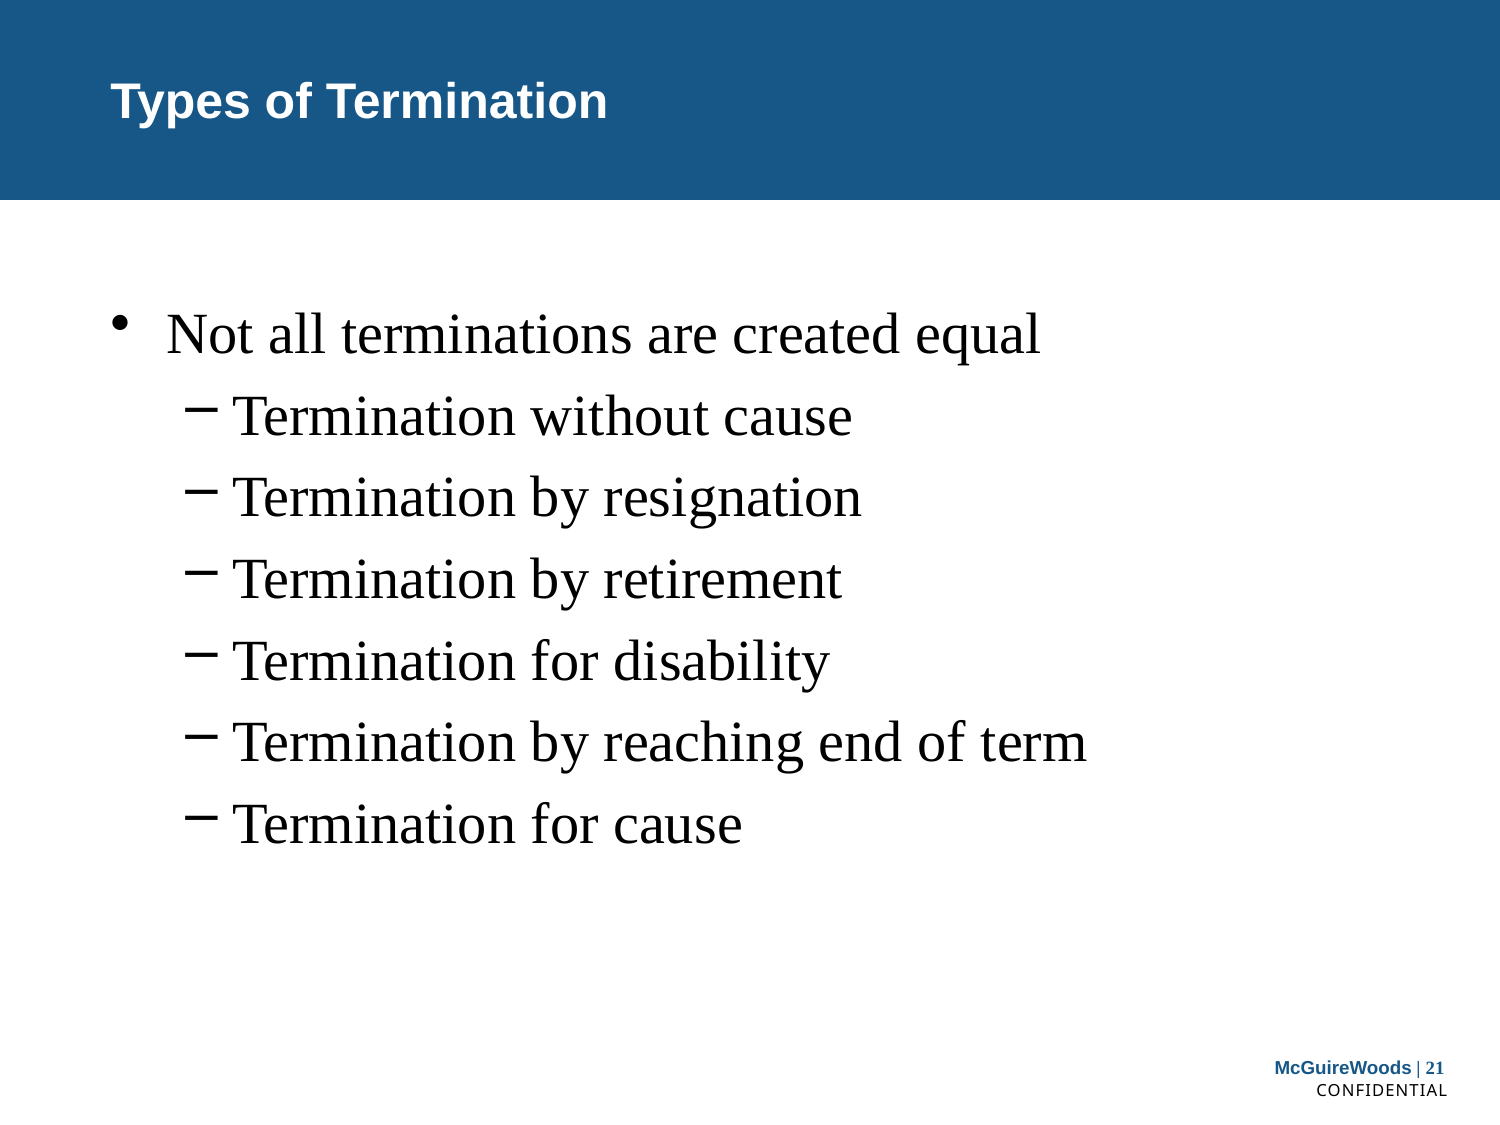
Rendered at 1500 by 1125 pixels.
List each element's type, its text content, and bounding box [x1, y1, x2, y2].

title Types of Termination [95, 0, 1388, 198]
list Not all terminations are created equal Termination without cause Termination by resignation Termination by retirement Termination for disability Termination by reaching end of term Termination for cause [95, 287, 1388, 988]
